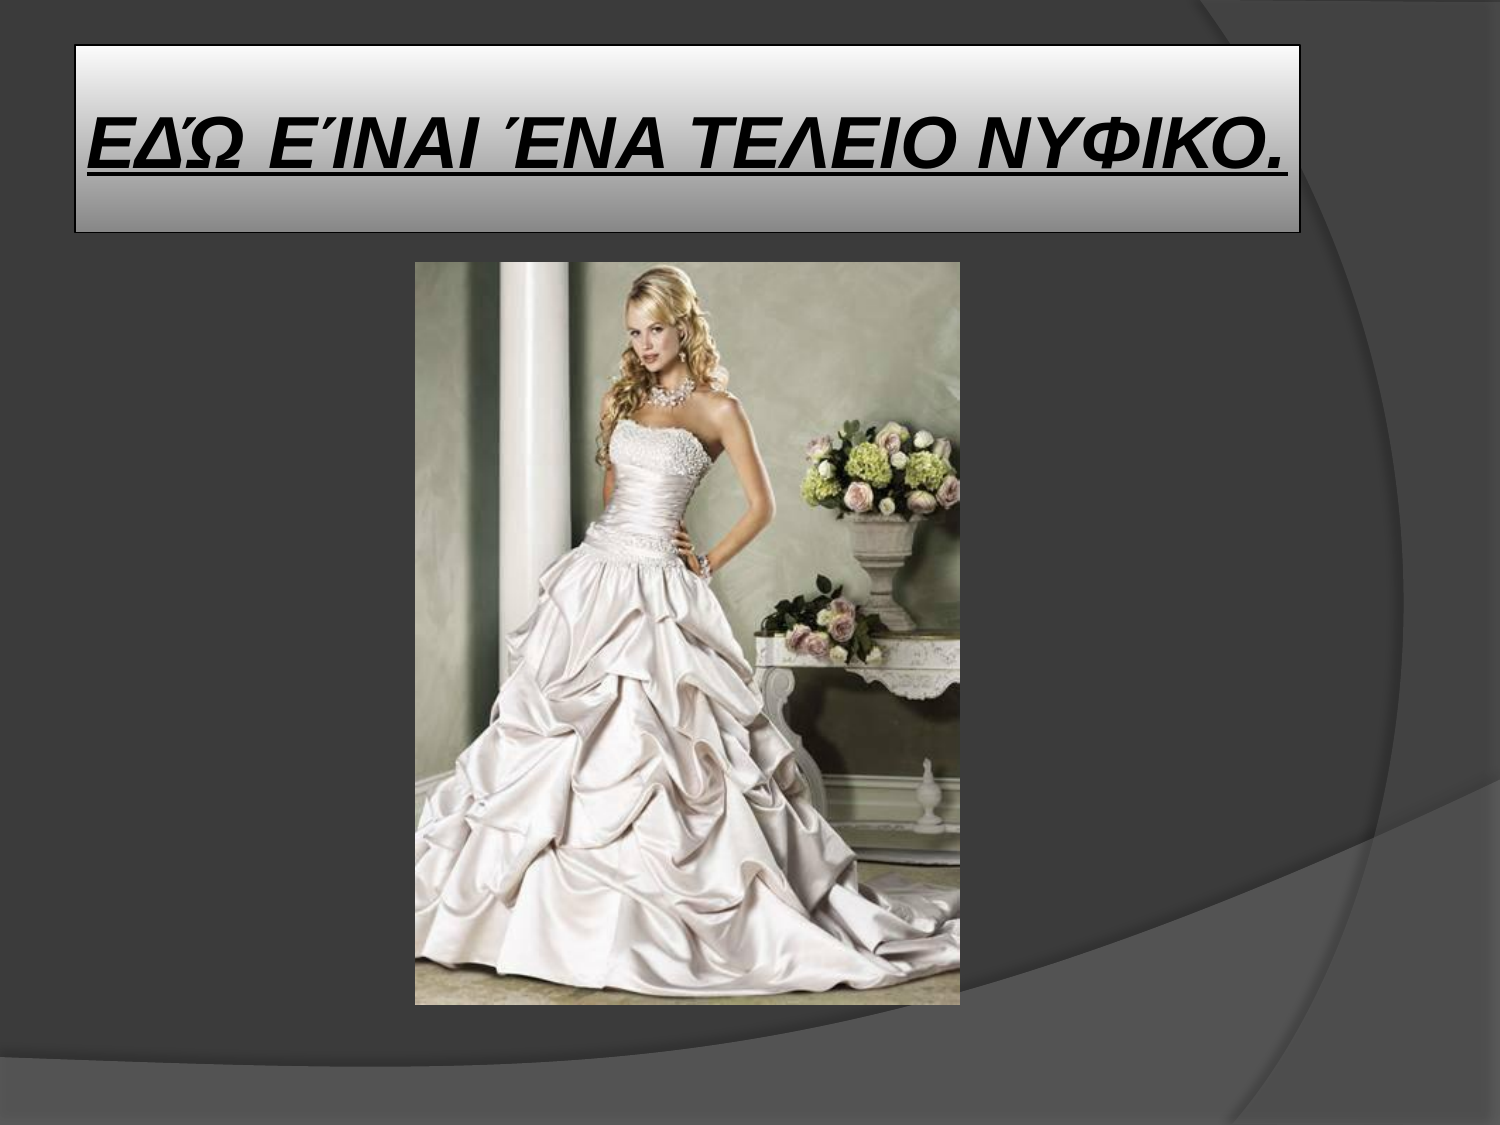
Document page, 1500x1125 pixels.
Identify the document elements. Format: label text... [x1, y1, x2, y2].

title ΕΔΏ ΕΊΝΑΙ ΈΝΑ ΤΕΛΕΙΟ ΝΥΦΙΚΟ. [74, 44, 1301, 233]
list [414, 262, 961, 1006]
